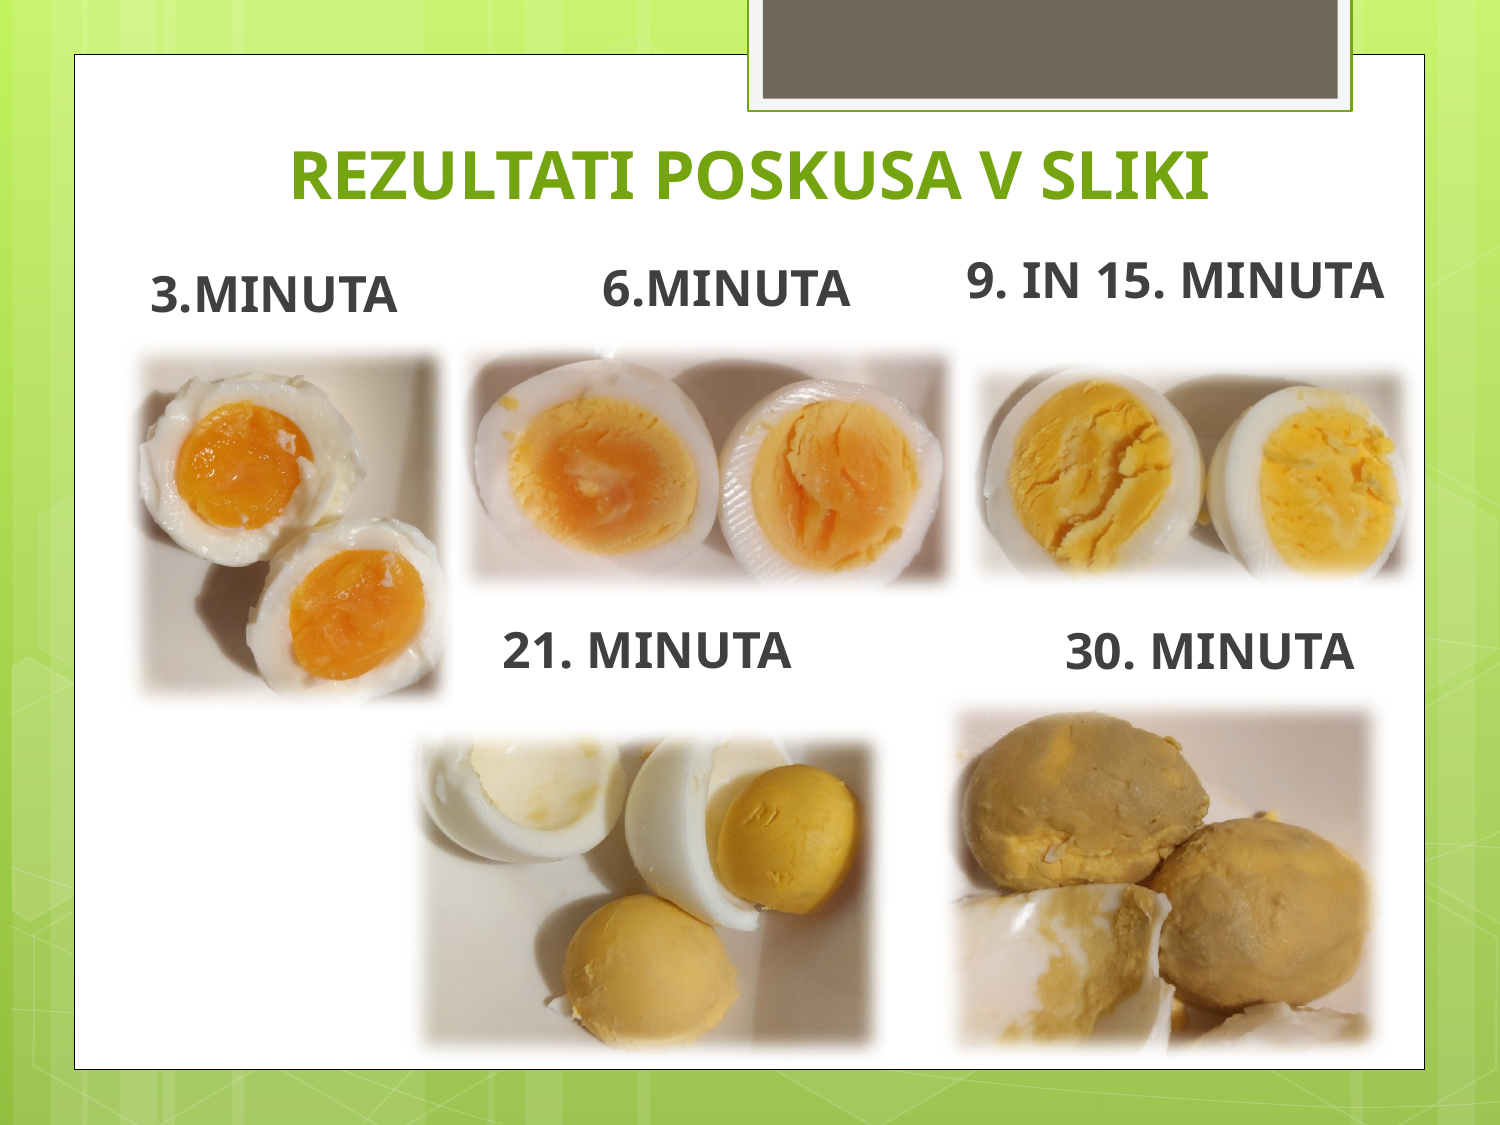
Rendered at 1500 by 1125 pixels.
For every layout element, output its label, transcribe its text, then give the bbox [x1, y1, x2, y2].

text_box 21. MINUTA [487, 611, 807, 687]
picture [404, 725, 890, 1063]
text_box 9. IN 15. MINUTA [951, 241, 1400, 316]
picture [939, 691, 1389, 1061]
picture [123, 337, 1419, 712]
text_box 30. MINUTA [1050, 611, 1370, 687]
title REZULTATI POSKUSA V SLIKI [0, 30, 1500, 220]
text_box 6.MINUTA [588, 248, 866, 324]
list 3.MINUTA [123, 255, 455, 337]
